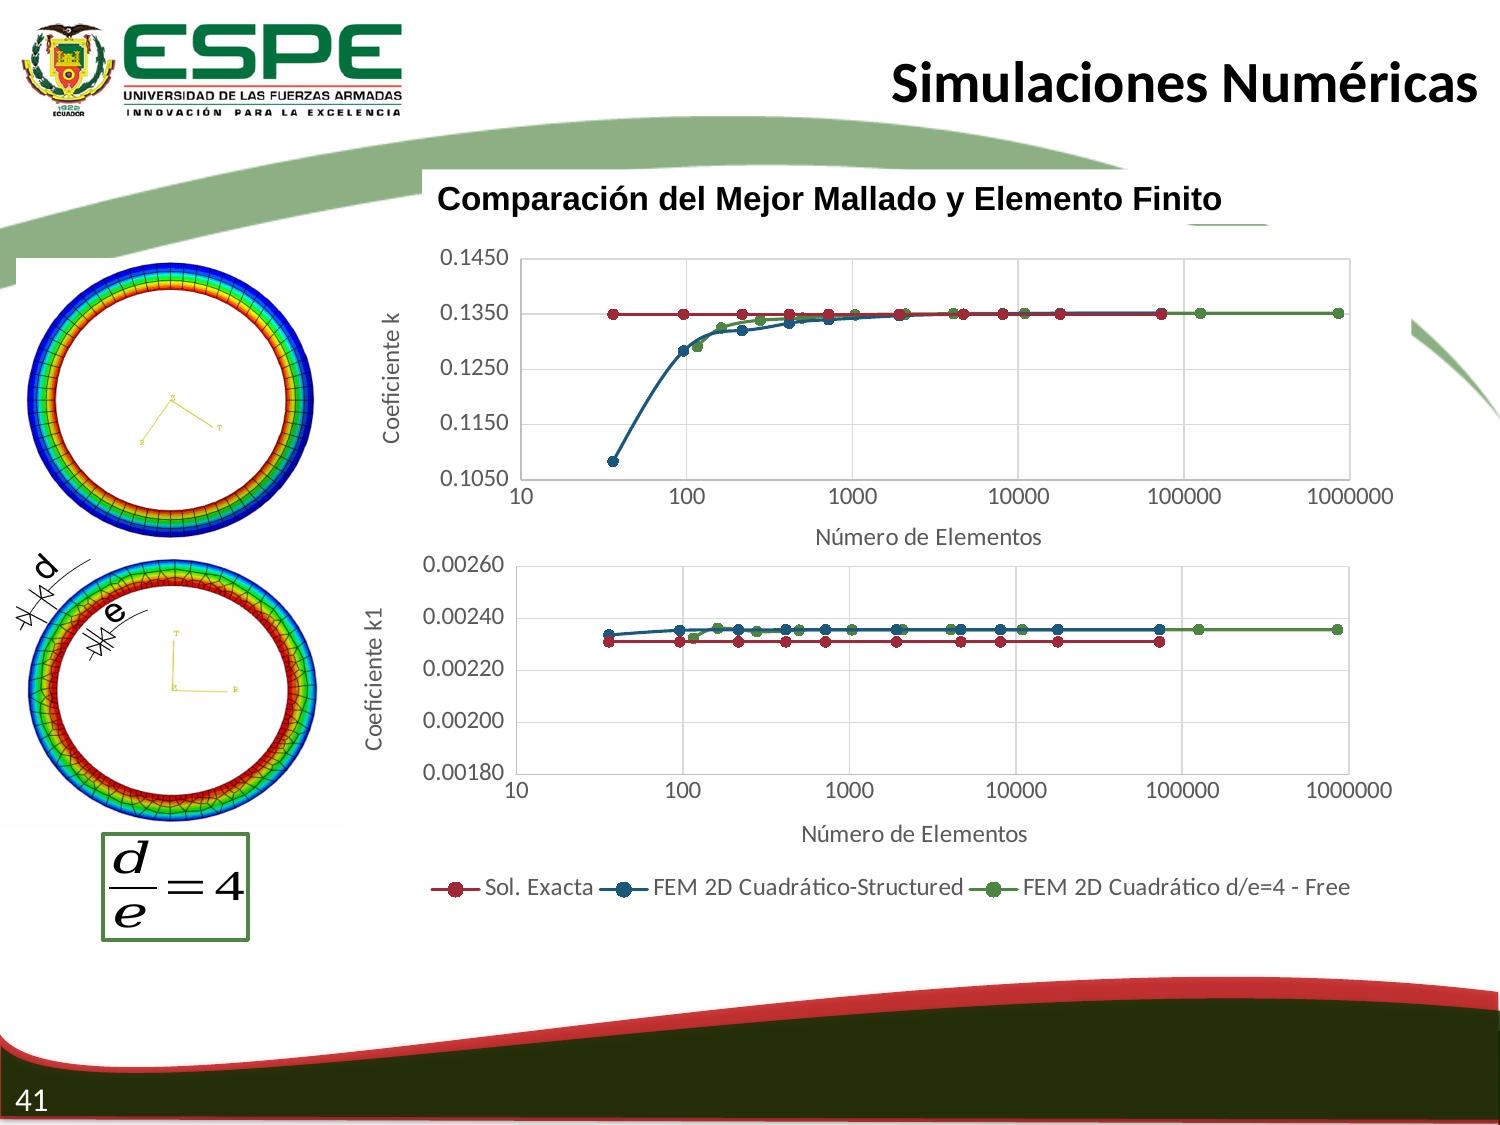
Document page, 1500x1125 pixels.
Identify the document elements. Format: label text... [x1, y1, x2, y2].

text_box Comparación del Mejor Mallado y Elemento Finito [422, 169, 1412, 224]
slide_number 41 [0, 1070, 350, 1125]
chart [353, 225, 1412, 923]
picture [0, 9, 1500, 543]
text_box Simulaciones Numéricas [750, 0, 1495, 173]
picture [0, 550, 351, 829]
